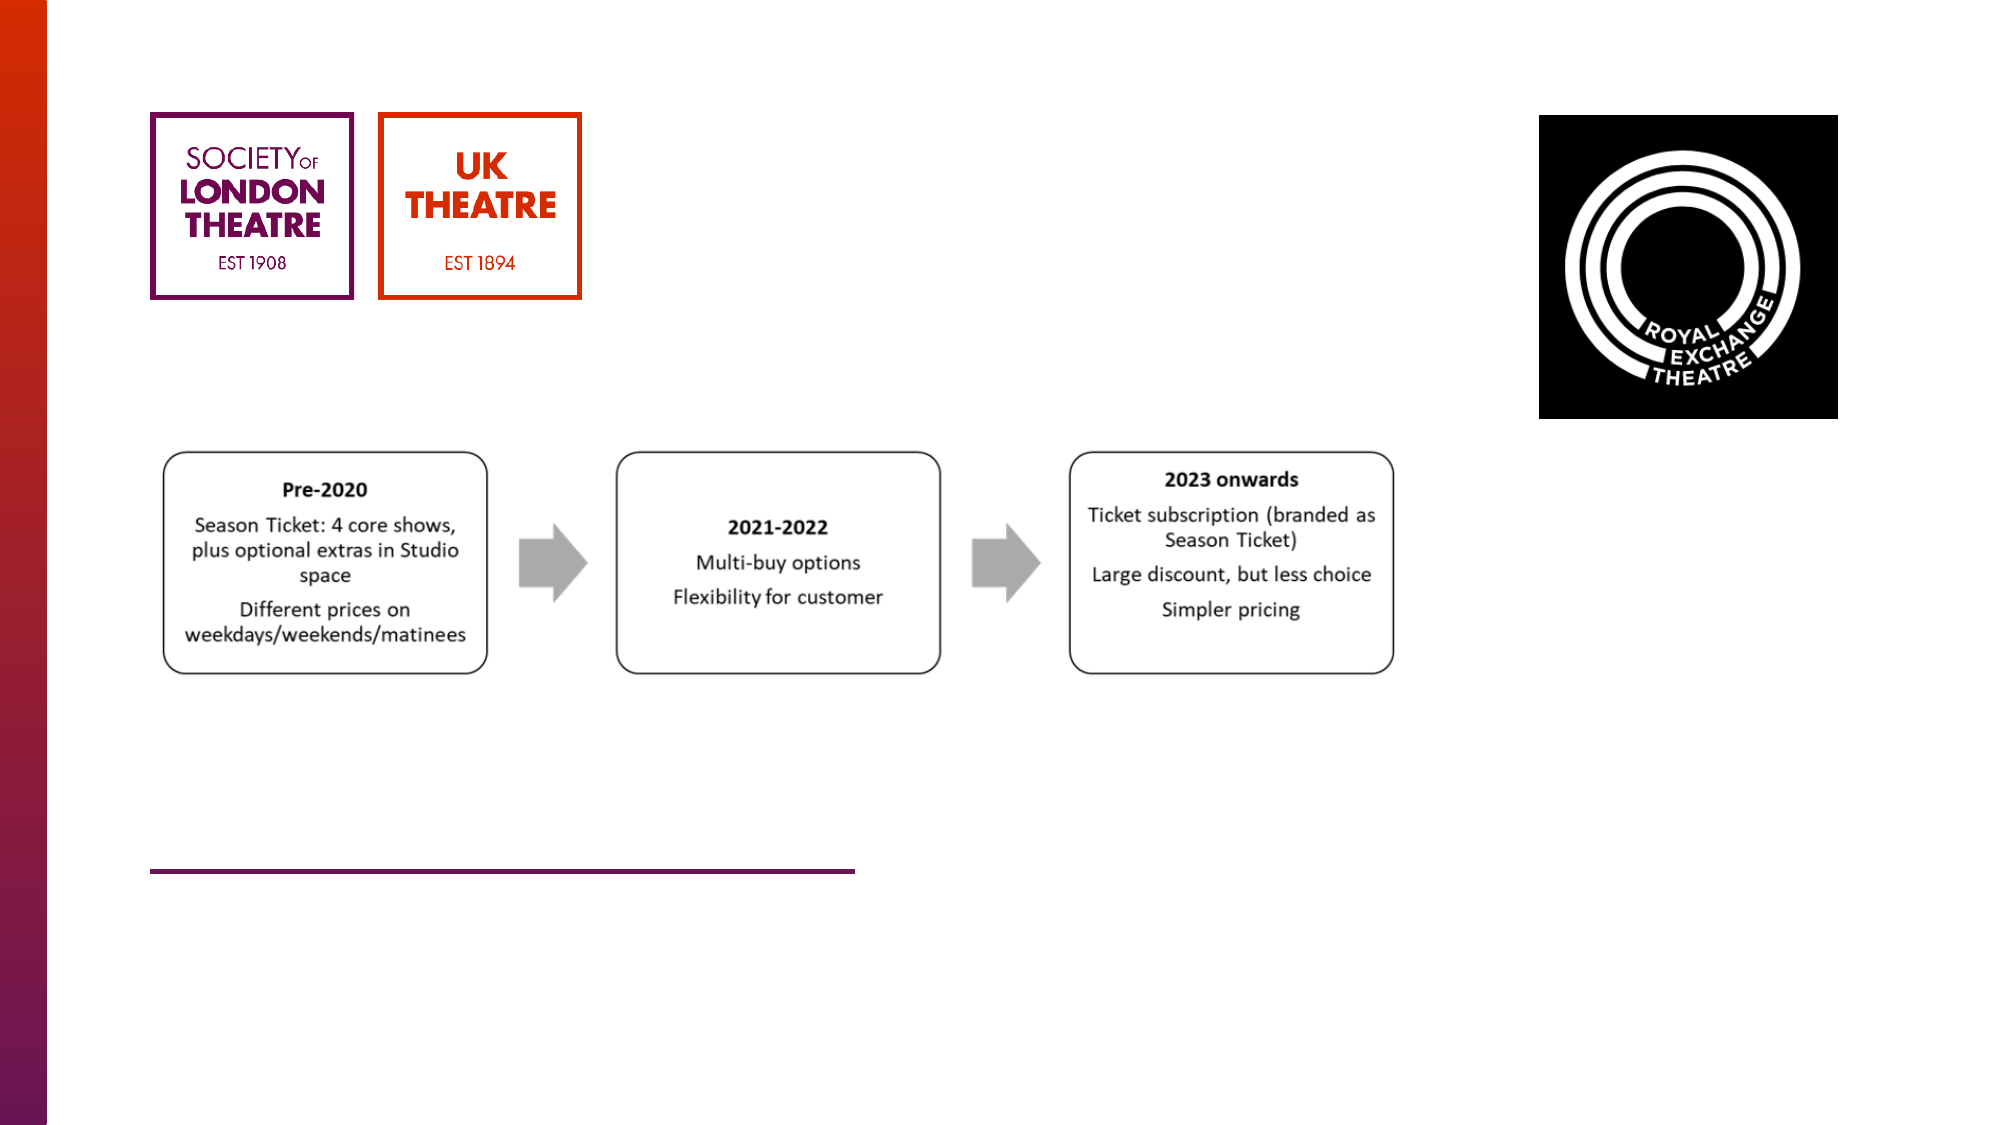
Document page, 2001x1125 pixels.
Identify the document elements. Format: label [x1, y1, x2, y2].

picture [1539, 115, 1838, 420]
picture [150, 112, 1396, 934]
